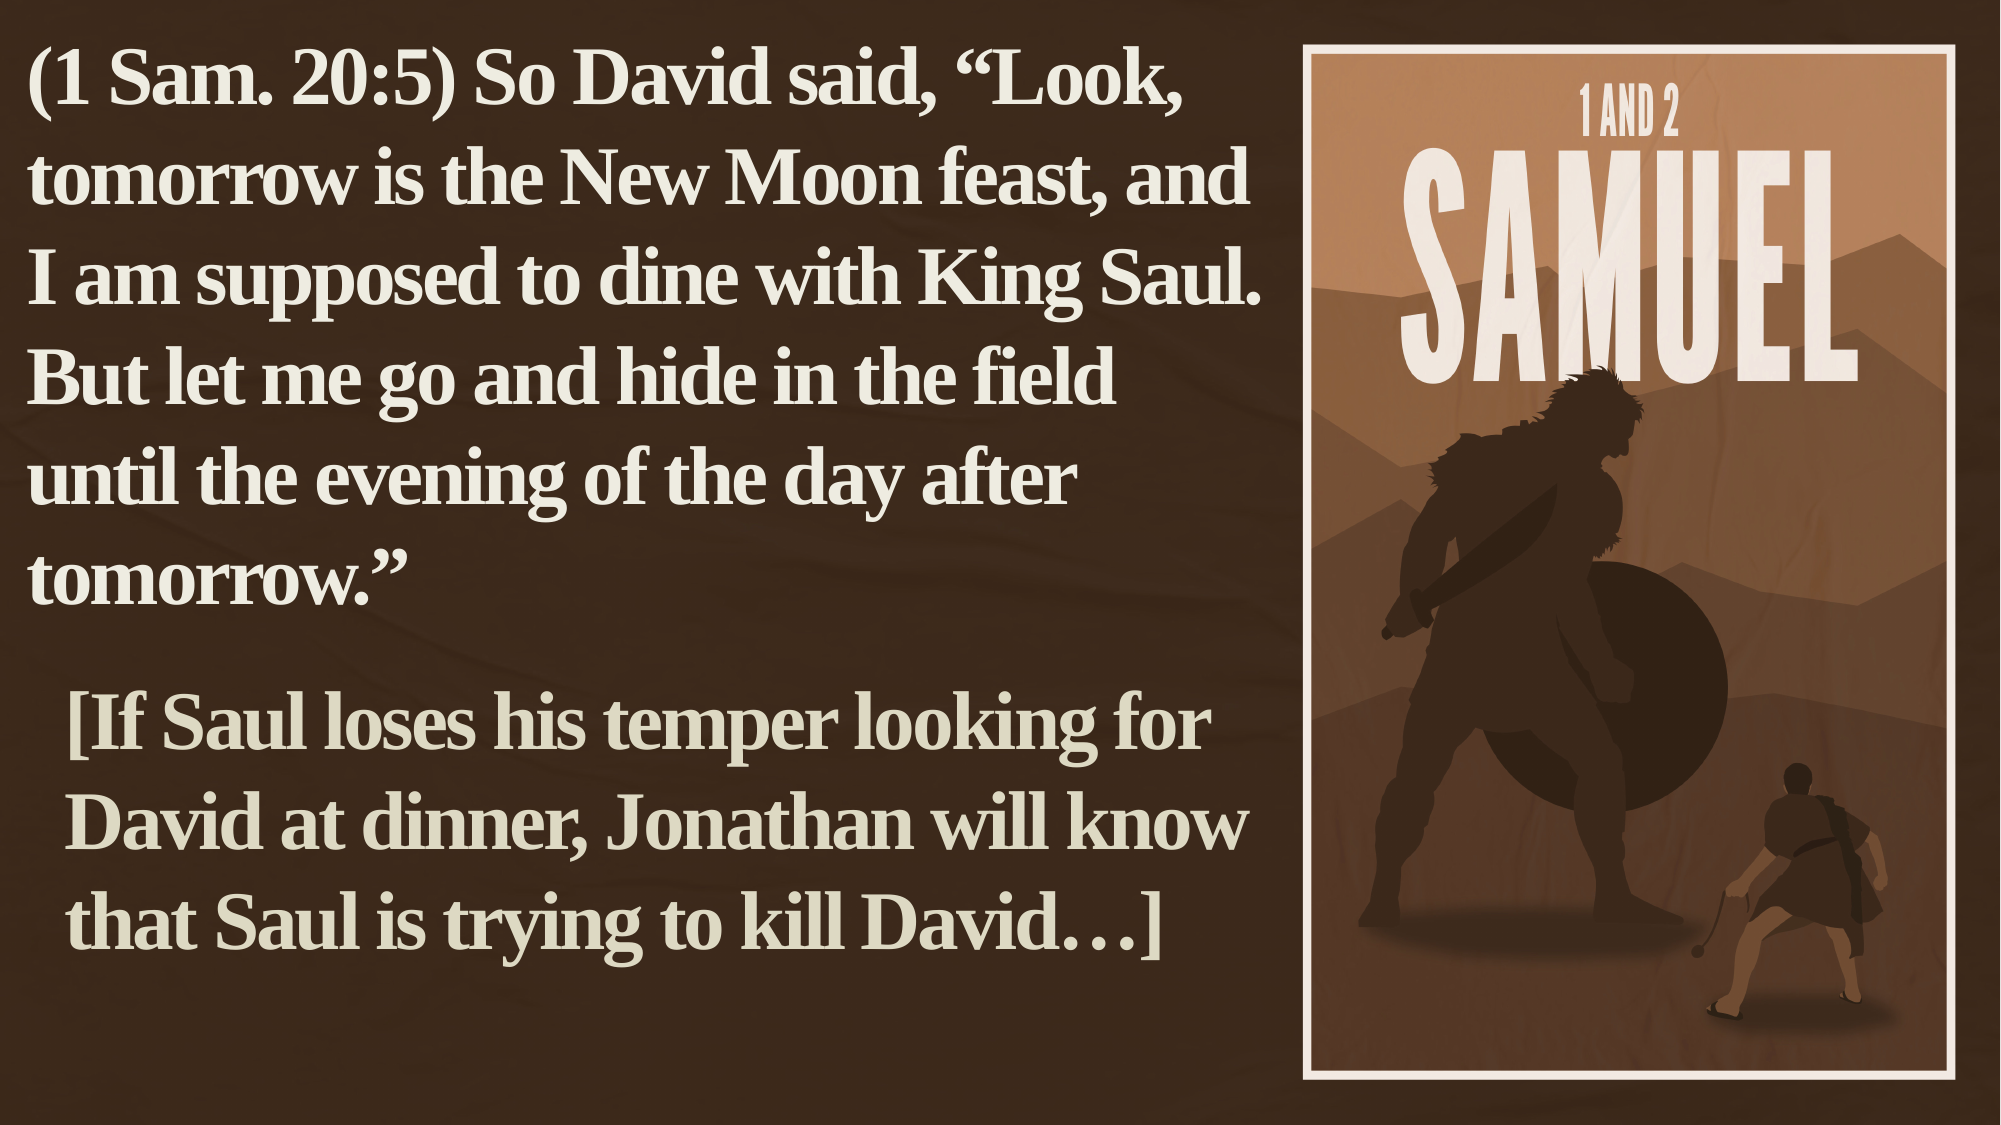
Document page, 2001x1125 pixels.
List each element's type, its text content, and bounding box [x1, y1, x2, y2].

picture [0, 0, 2001, 1125]
text_box (1 Sam. 20:5) So David said, “Look, tomorrow is the New Moon feast, and I am supposed to dine with King Saul. But let me go and hide in the field until the evening of the day after tomorrow.” [If Saul loses his temper looking for David at dinner, Jonathan will know that Saul is trying to kill David…] [11, 13, 1289, 974]
